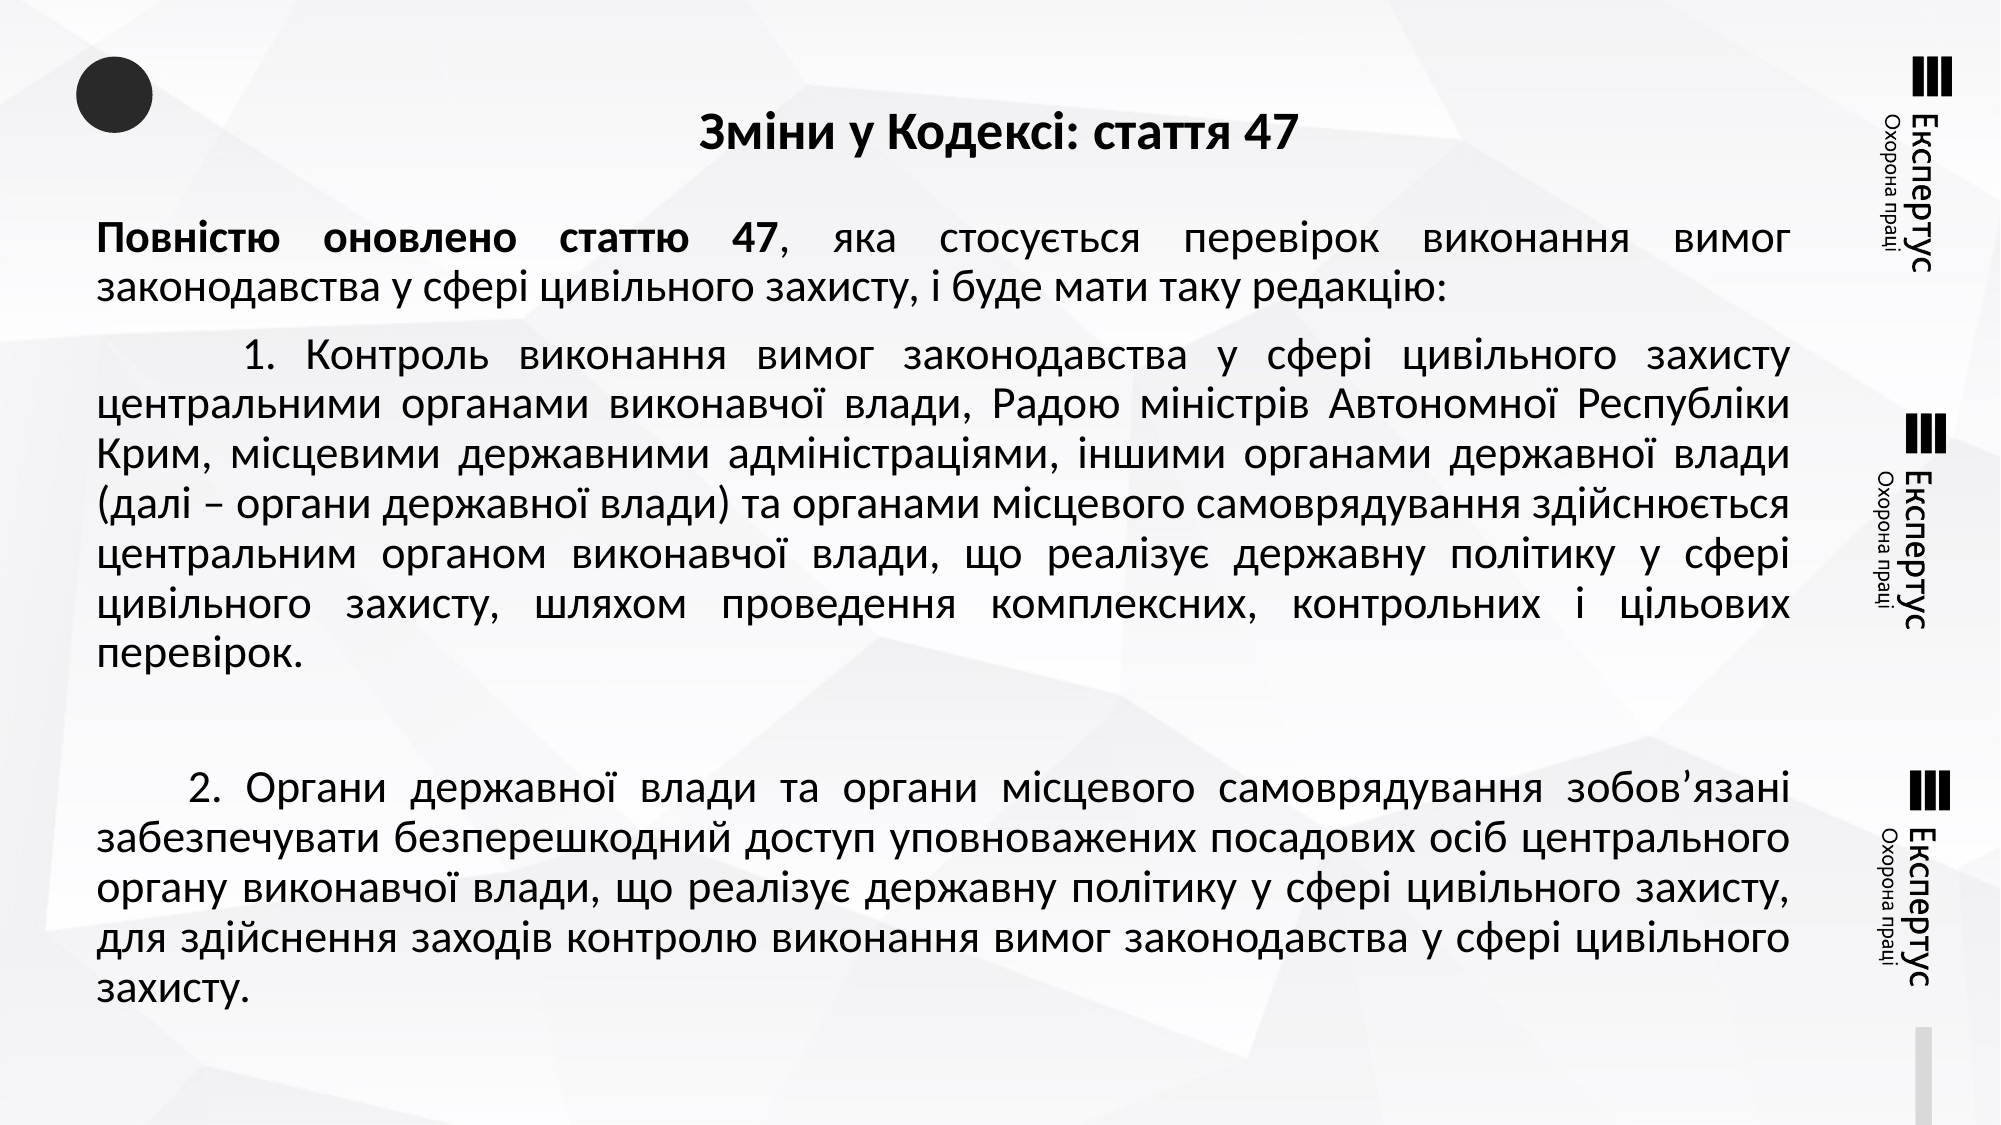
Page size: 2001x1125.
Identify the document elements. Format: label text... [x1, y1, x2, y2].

picture [0, 0, 2001, 1125]
list Повністю оновлено статтю 47, яка стосується перевірок виконання вимог законодавства у сфері цивільного захисту, і буде мати таку редакцію: 1. Контроль виконання вимог законодавства у сфері цивільного захисту центральними органами виконавчої влади, Радою міністрів Автономної Республіки Крим, місцевими державними адміністраціями, іншими органами державної влади (далі – органи державної влади) та органами місцевого самоврядування здійснюється центральним органом виконавчої влади, що реалізує державну політику у сфері цивільного захисту, шляхом проведення комплексних, контрольних і цільових перевірок. 2. Органи державної влади та органи місцевого самоврядування зобов’язані забезпечувати безперешкодний доступ уповноважених посадових осіб центрального органу виконавчої влади, що реалізує державну політику у сфері цивільного захисту, для здійснення заходів контролю виконання вимог законодавства у сфері цивільного захисту. [81, 204, 1807, 1022]
title Зміни у Кодексі: стаття 47 [137, 59, 1863, 205]
